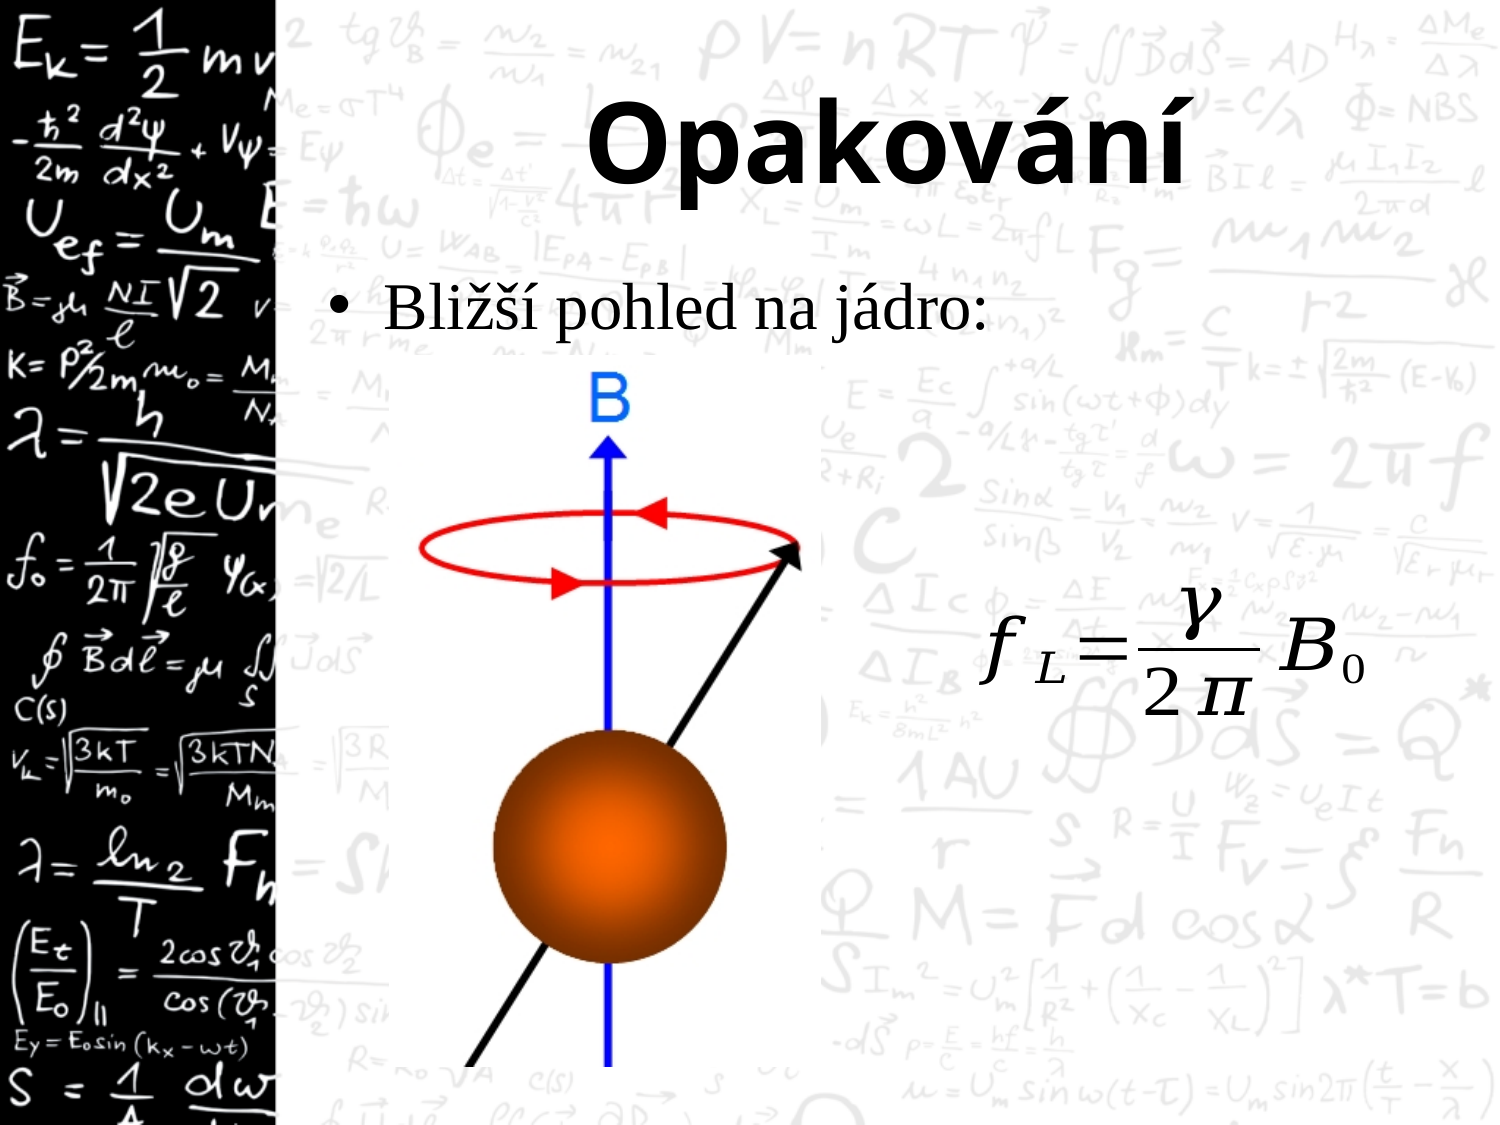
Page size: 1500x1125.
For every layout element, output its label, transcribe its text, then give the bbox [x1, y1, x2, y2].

title Opakování [312, 45, 1461, 233]
picture [0, 0, 1500, 1125]
text_box Bližší pohled na jádro: [312, 255, 1463, 362]
